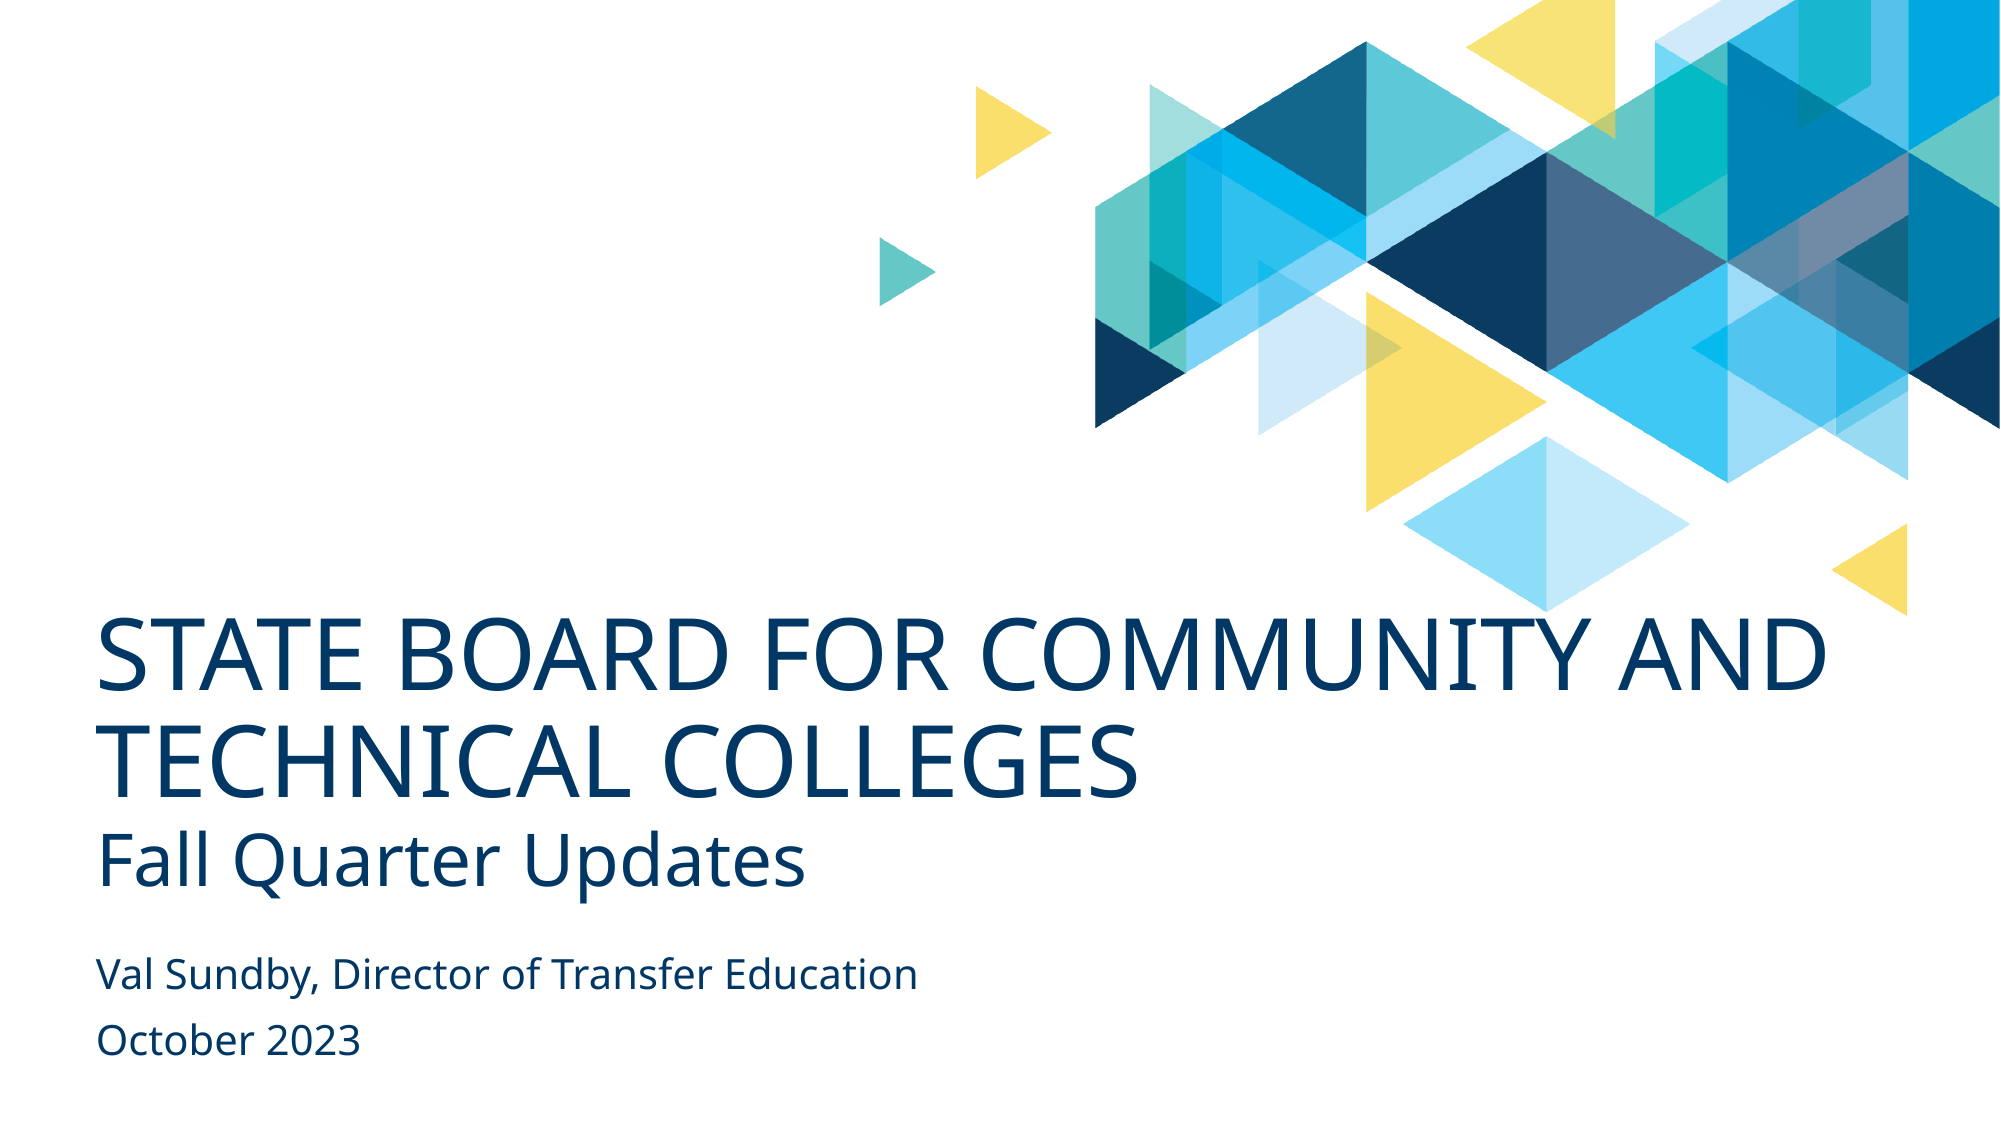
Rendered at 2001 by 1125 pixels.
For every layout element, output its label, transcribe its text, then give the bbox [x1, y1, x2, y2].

list Val Sundby, Director of Transfer Education October 2023 [80, 946, 1905, 1071]
picture [879, 0, 2000, 616]
picture [1908, 96, 2000, 206]
title STATE BOARD FOR COMMUNITY AND TECHNICAL COLLEGES [80, 596, 1905, 761]
subtitle Fall Quarter Updates [81, 816, 1916, 928]
